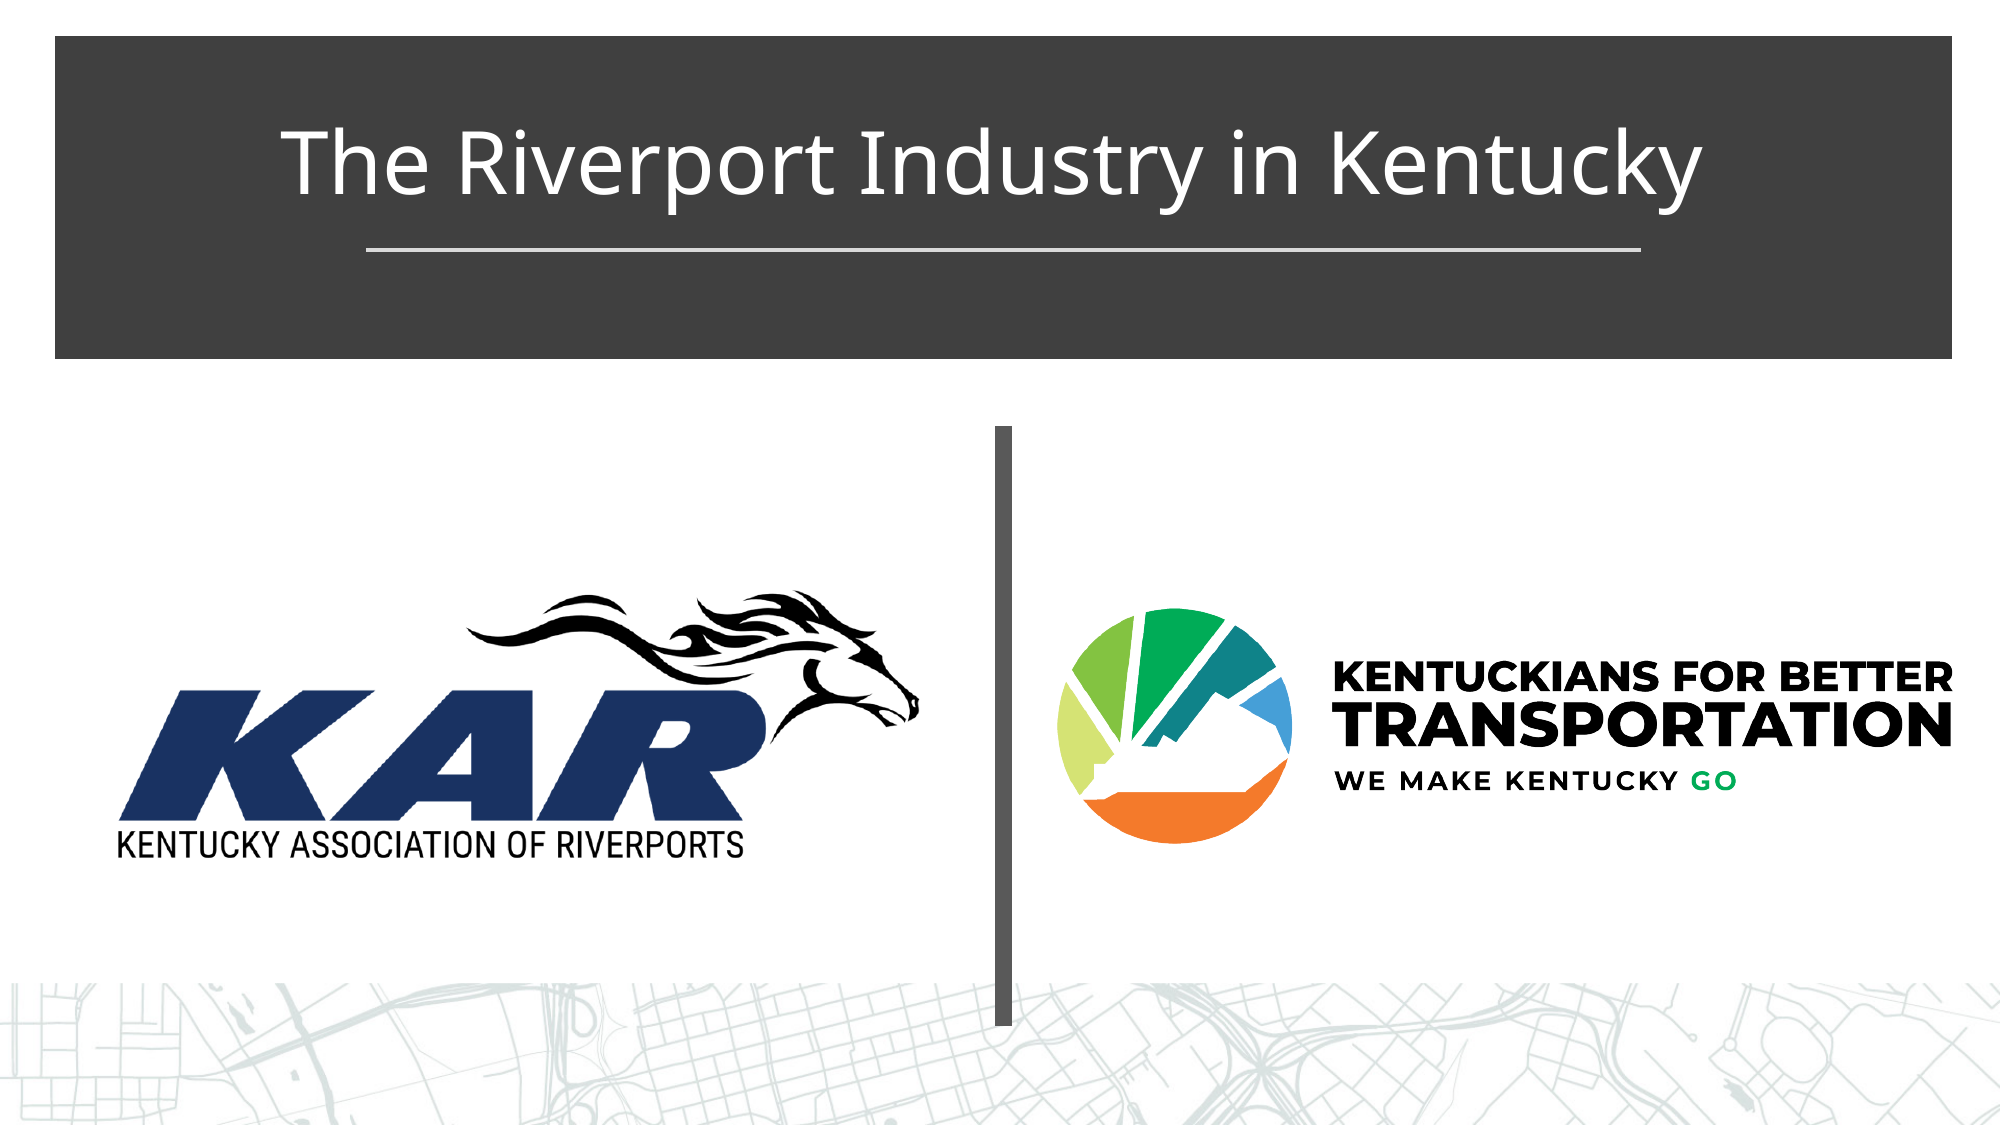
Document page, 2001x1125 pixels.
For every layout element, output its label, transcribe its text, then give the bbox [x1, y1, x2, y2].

title The Riverport Industry in Kentucky [89, 71, 1917, 224]
text_box [64, 45, 1942, 350]
picture [0, 0, 2000, 1125]
